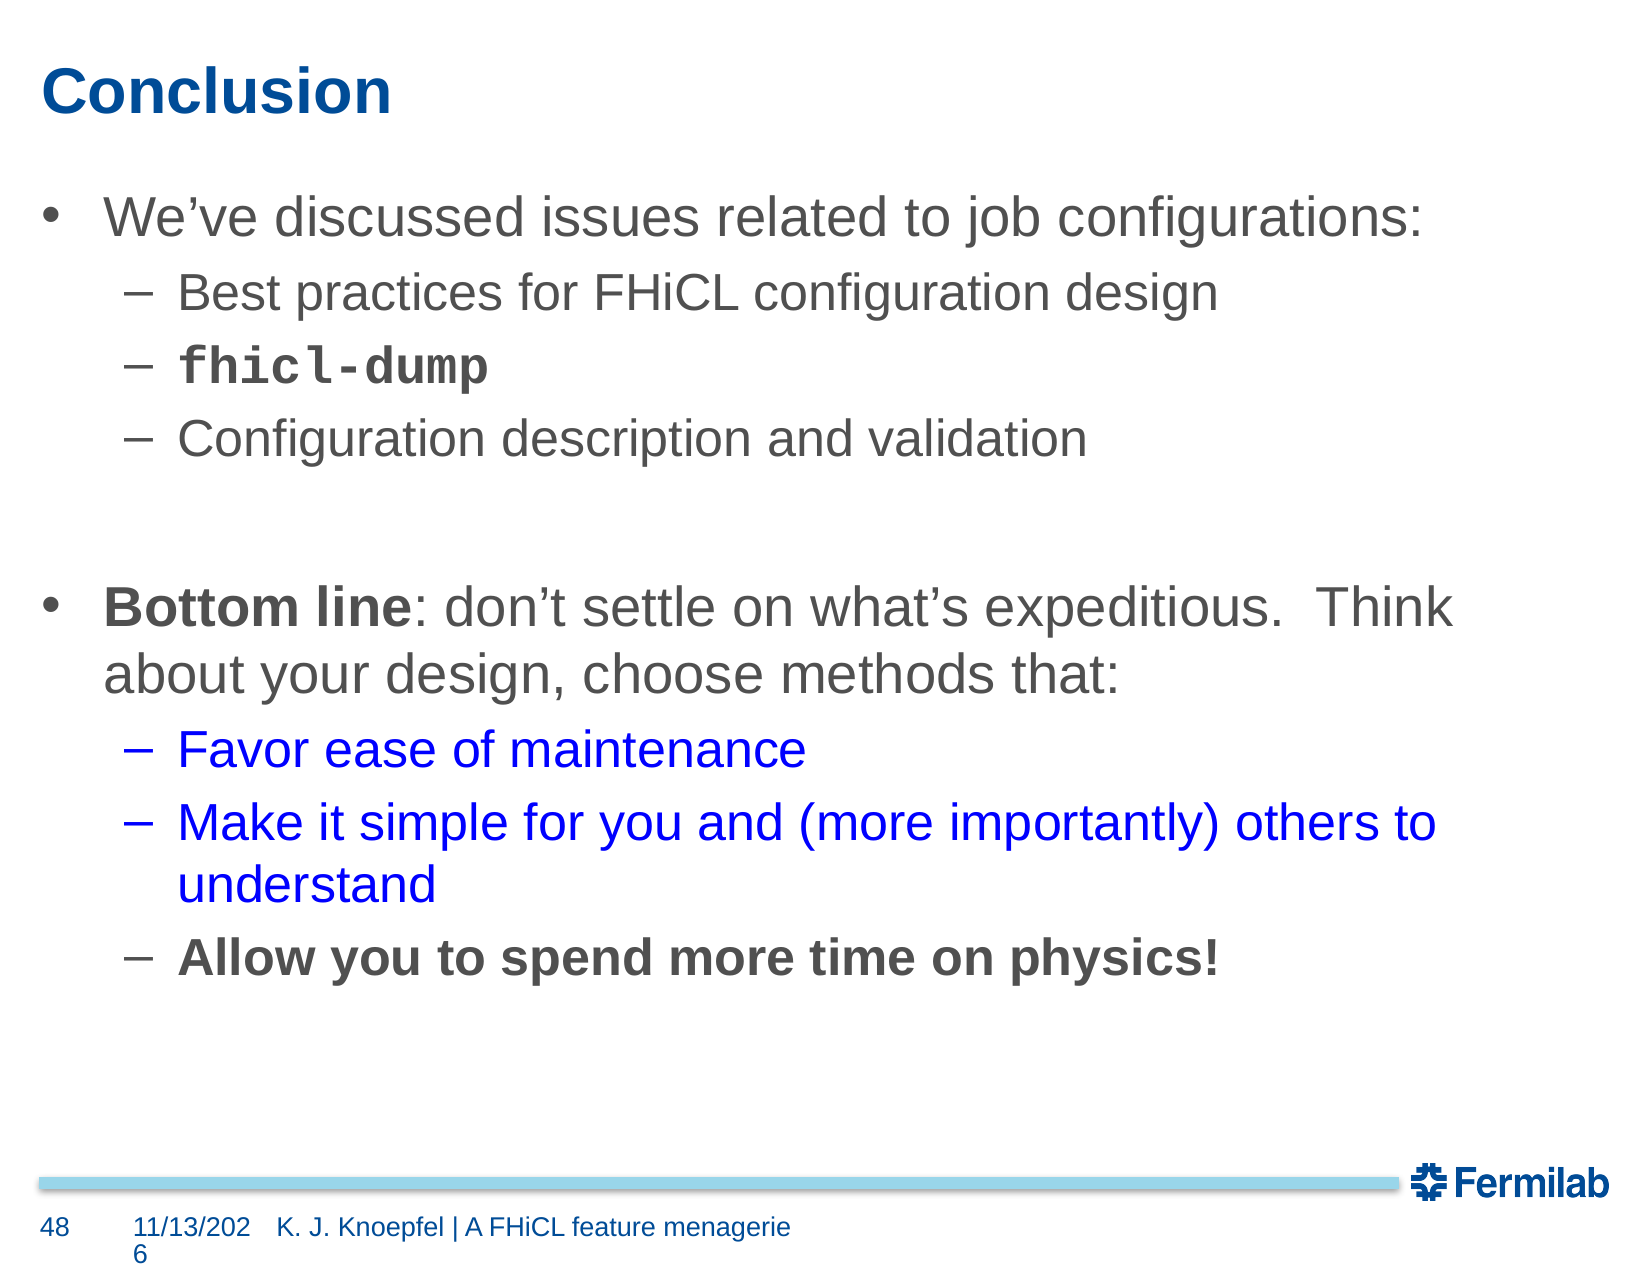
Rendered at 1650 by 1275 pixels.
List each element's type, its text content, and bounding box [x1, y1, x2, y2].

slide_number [132, 1209, 255, 1255]
title Conclusion [41, 46, 1609, 127]
footer K. J. Knoepfel | A FHiCL feature menagerie [276, 1209, 1407, 1255]
list We’ve discussed issues related to job configurations: Best practices for FHiCL configuration design fhicl-dump Configuration description and validation Bottom line: don’t settle on what’s expeditious. Think about your design, choose methods that: Favor ease of maintenance Make it simple for you and (more importantly) others to understand Allow you to spend more time on physics! [41, 180, 1607, 1122]
slide_number 48 [40, 1209, 115, 1254]
picture [1411, 1163, 1609, 1201]
